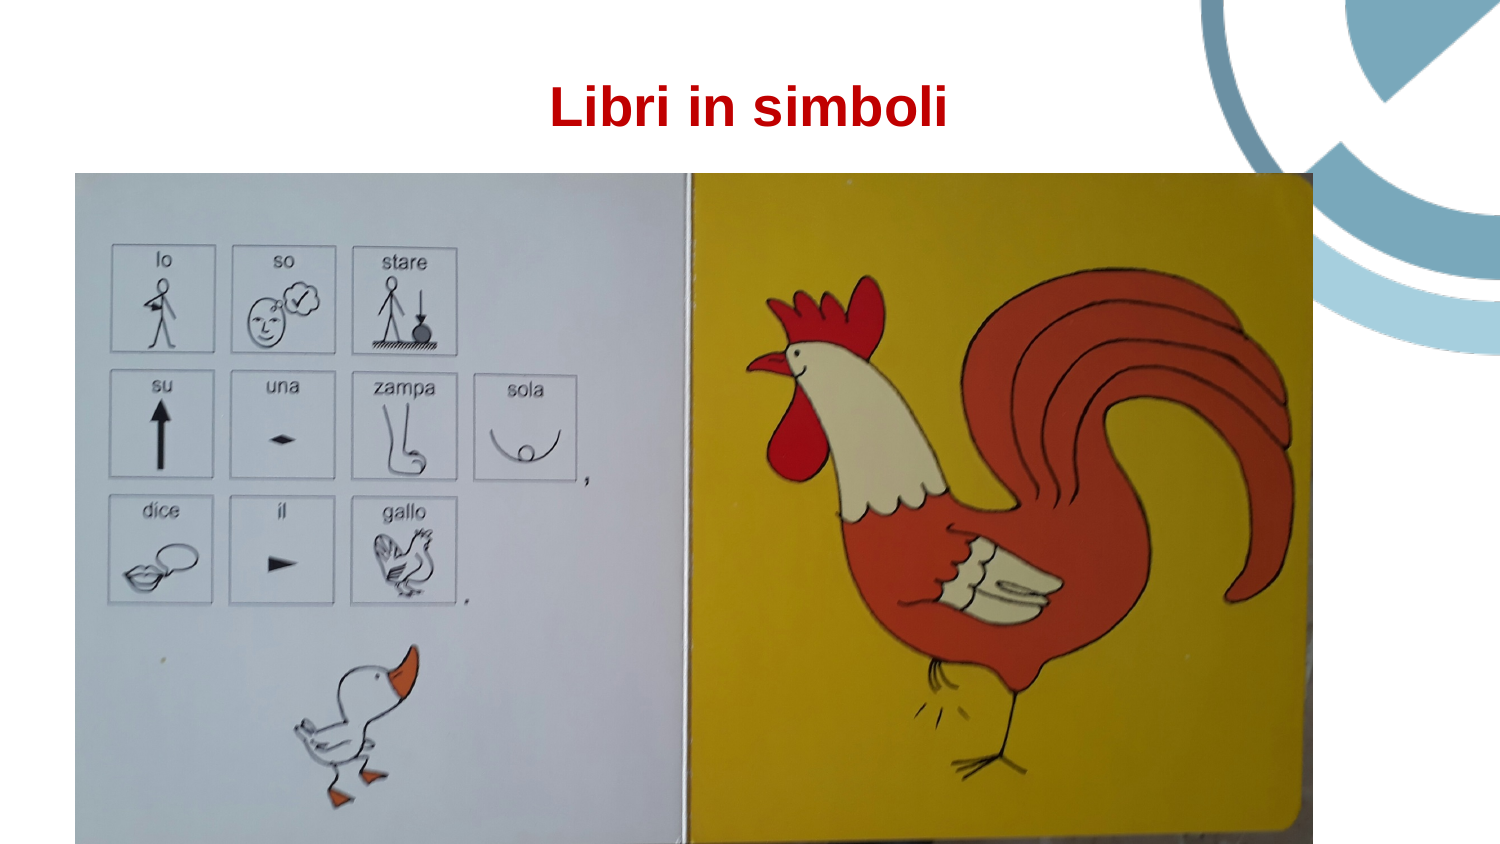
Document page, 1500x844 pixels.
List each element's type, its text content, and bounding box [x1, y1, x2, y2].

picture [74, 173, 1313, 844]
title Libri in simboli [75, 33, 1425, 175]
